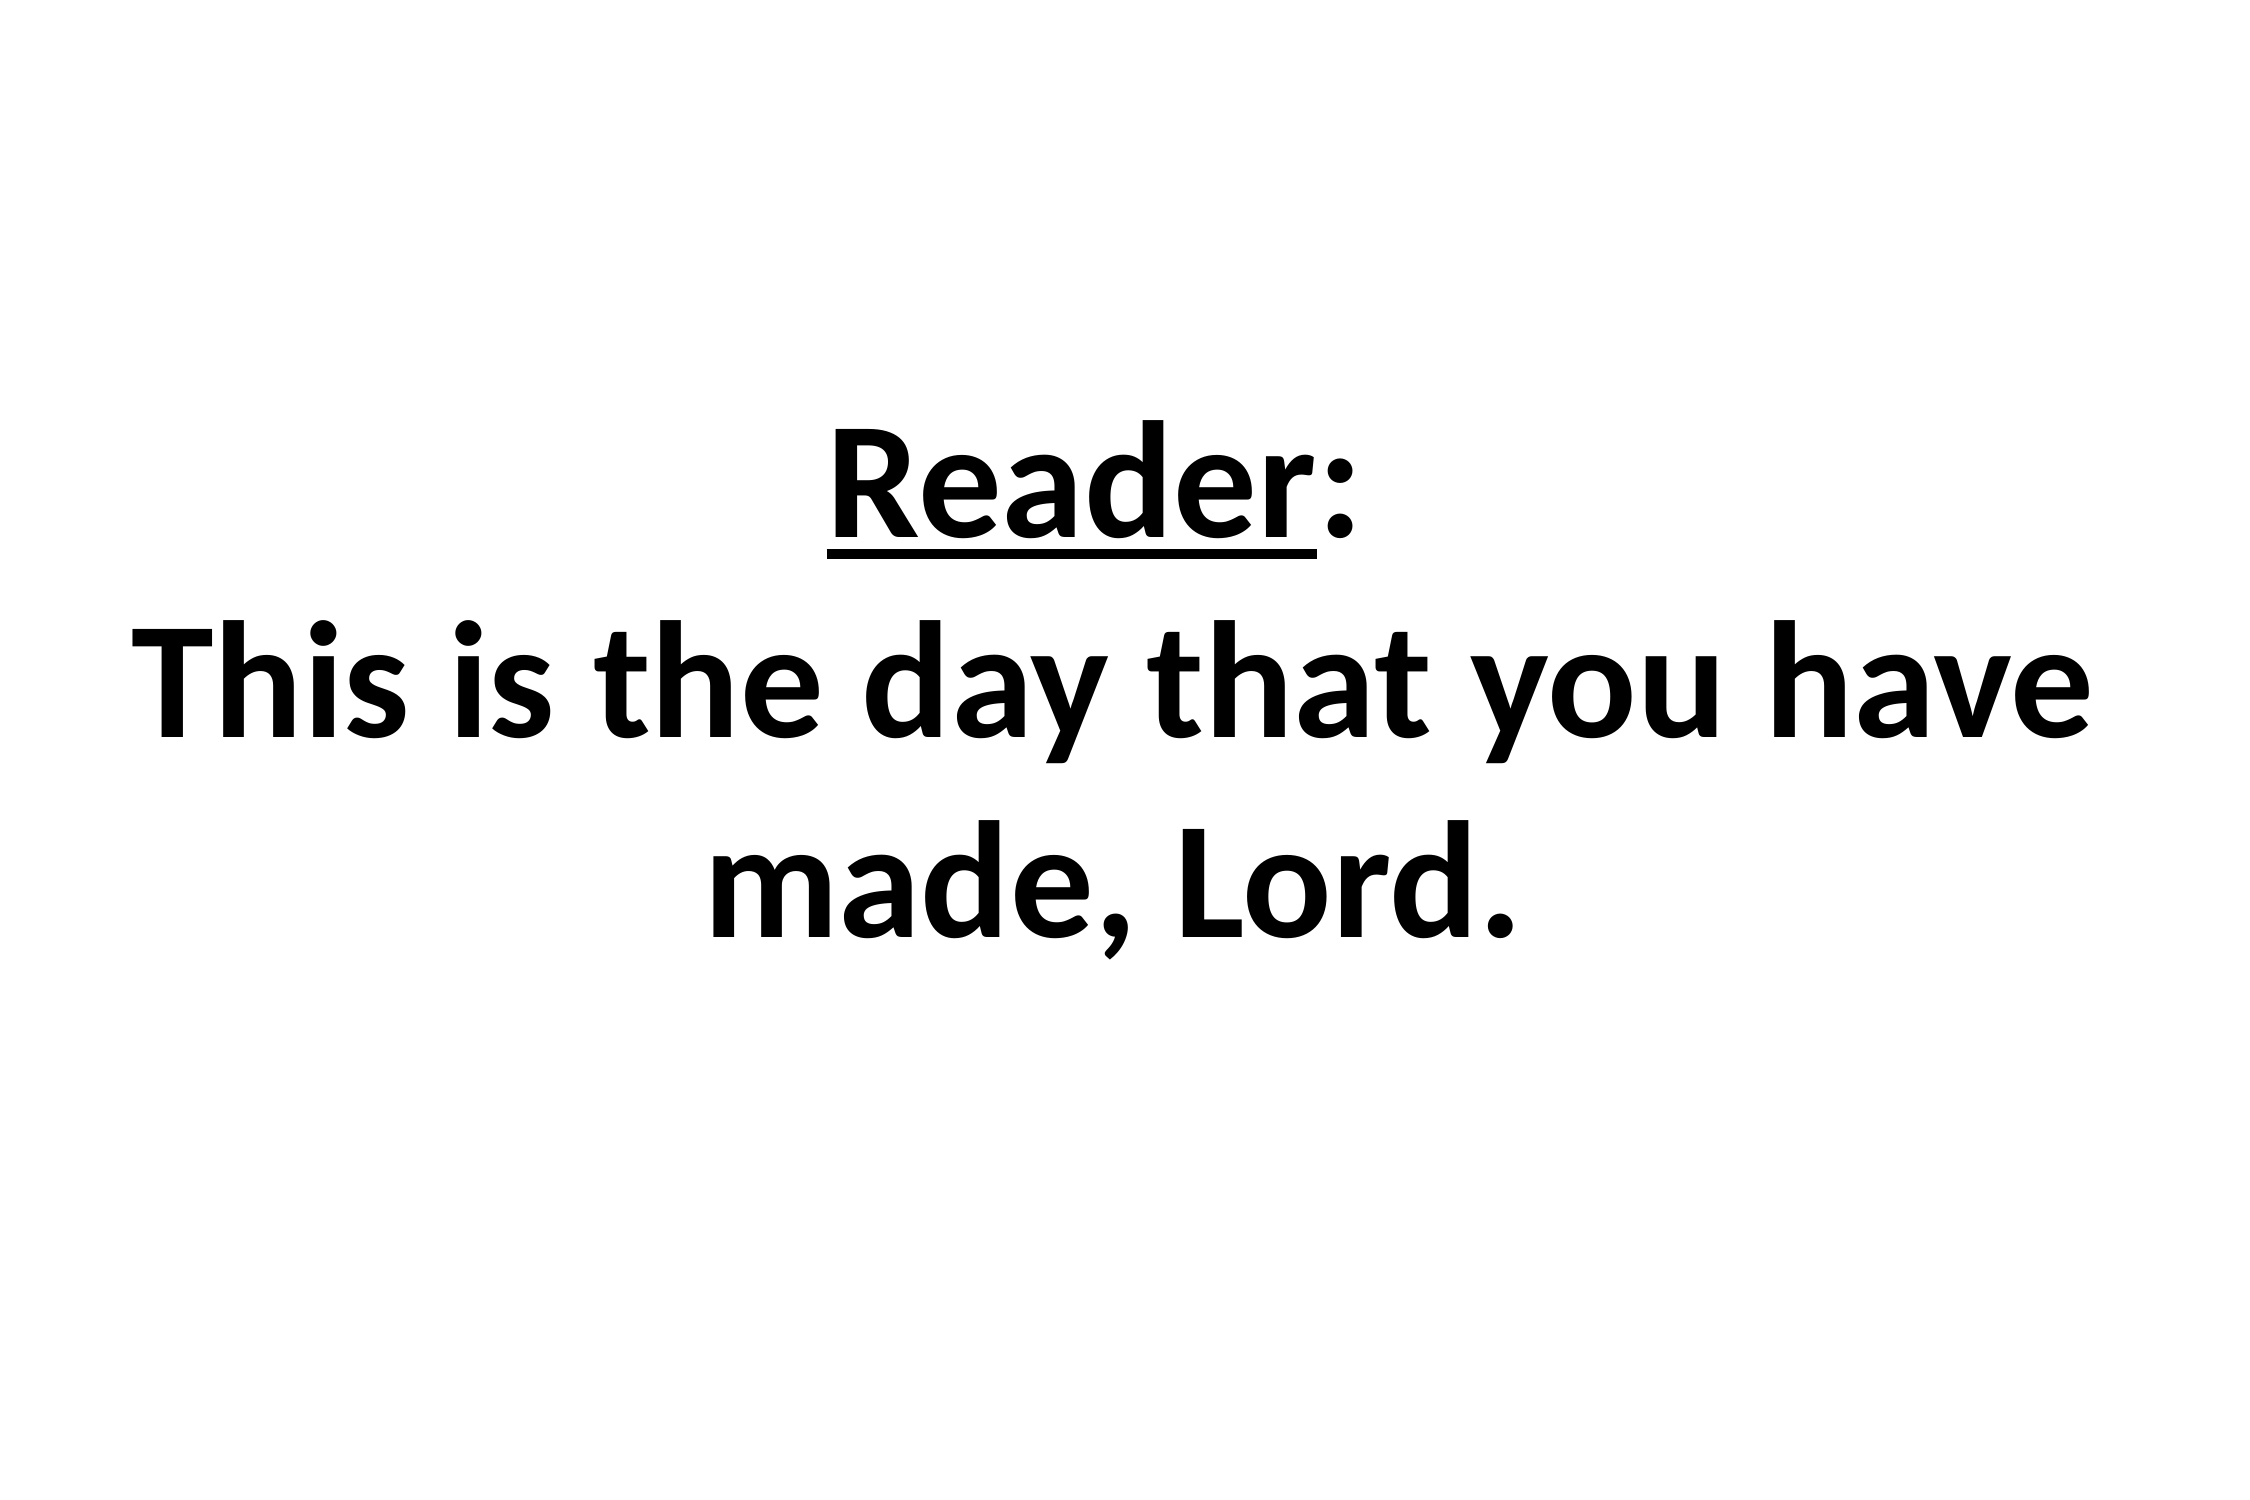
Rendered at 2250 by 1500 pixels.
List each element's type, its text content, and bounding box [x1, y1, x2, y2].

title Reader: This is the day that you have made, Lord. [46, 116, 2181, 1226]
